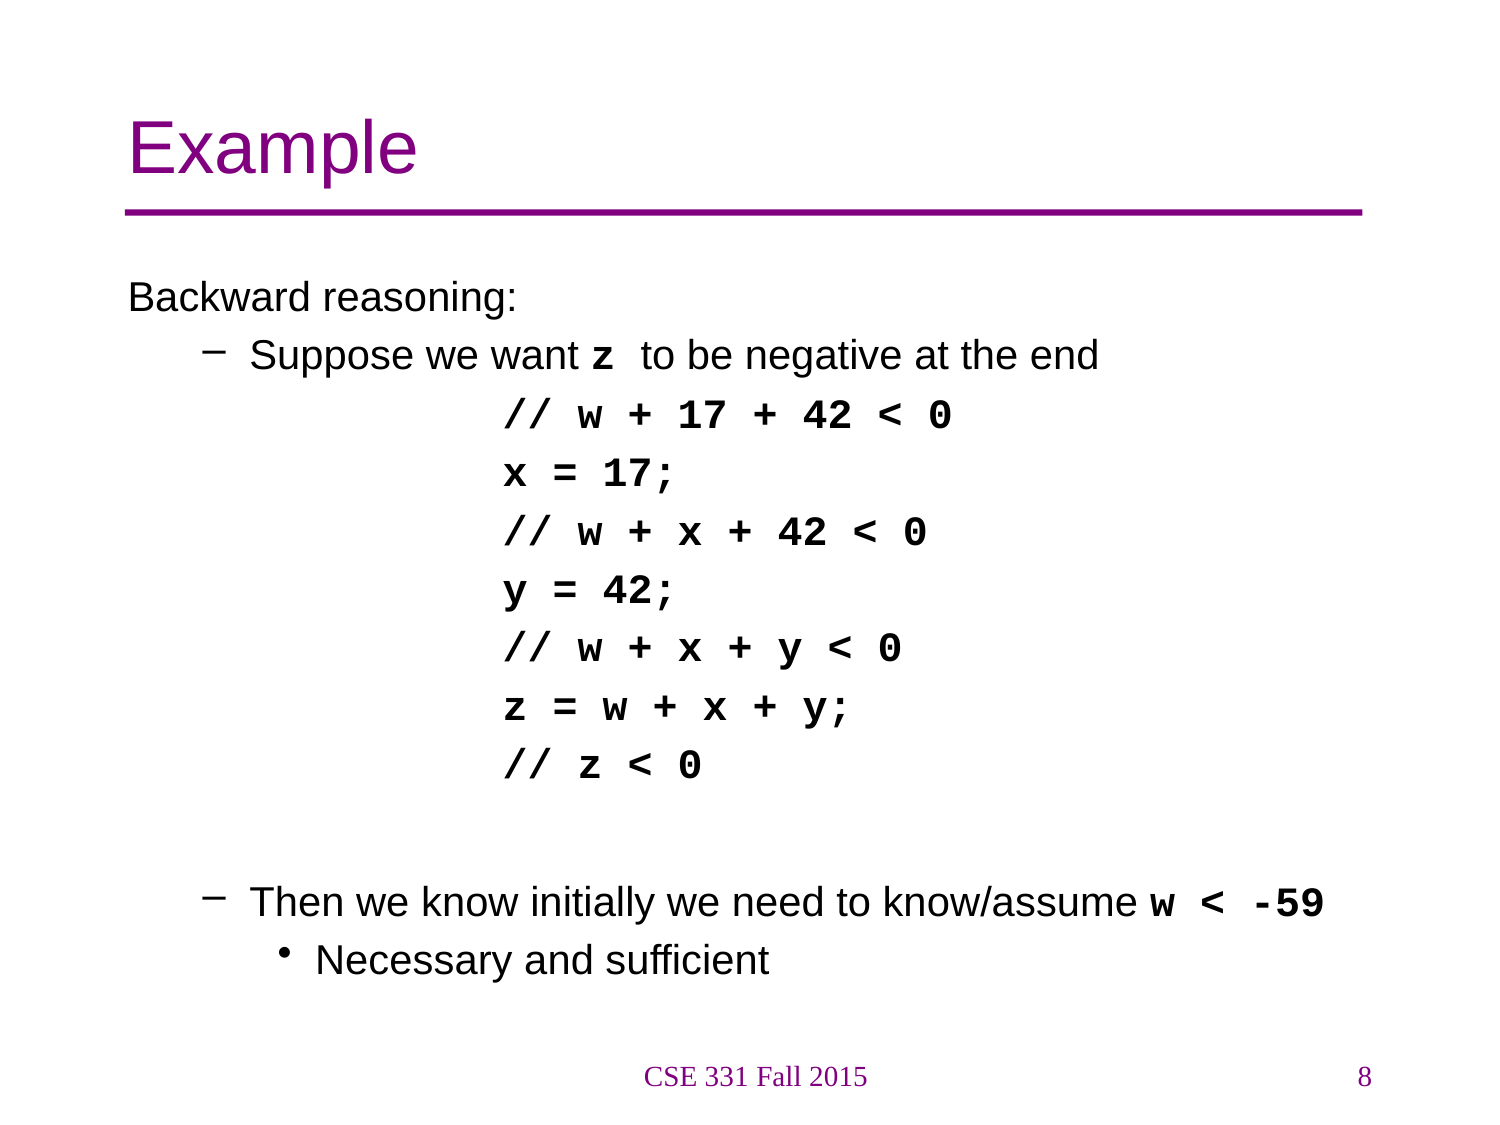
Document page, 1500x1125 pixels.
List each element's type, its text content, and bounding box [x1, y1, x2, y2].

list Backward reasoning: Suppose we want z to be negative at the end // w + 17 + 42 < 0 x = 17; // w + x + 42 < 0 y = 42; // w + x + y < 0 z = w + x + y; // z < 0 Then we know initially we need to know/assume w < -59 Necessary and sufficient [112, 262, 1388, 1000]
title Example [112, 50, 1388, 238]
footer CSE 331 Fall 2015 [474, 1049, 1038, 1125]
slide_number 8 [1074, 1049, 1388, 1125]
